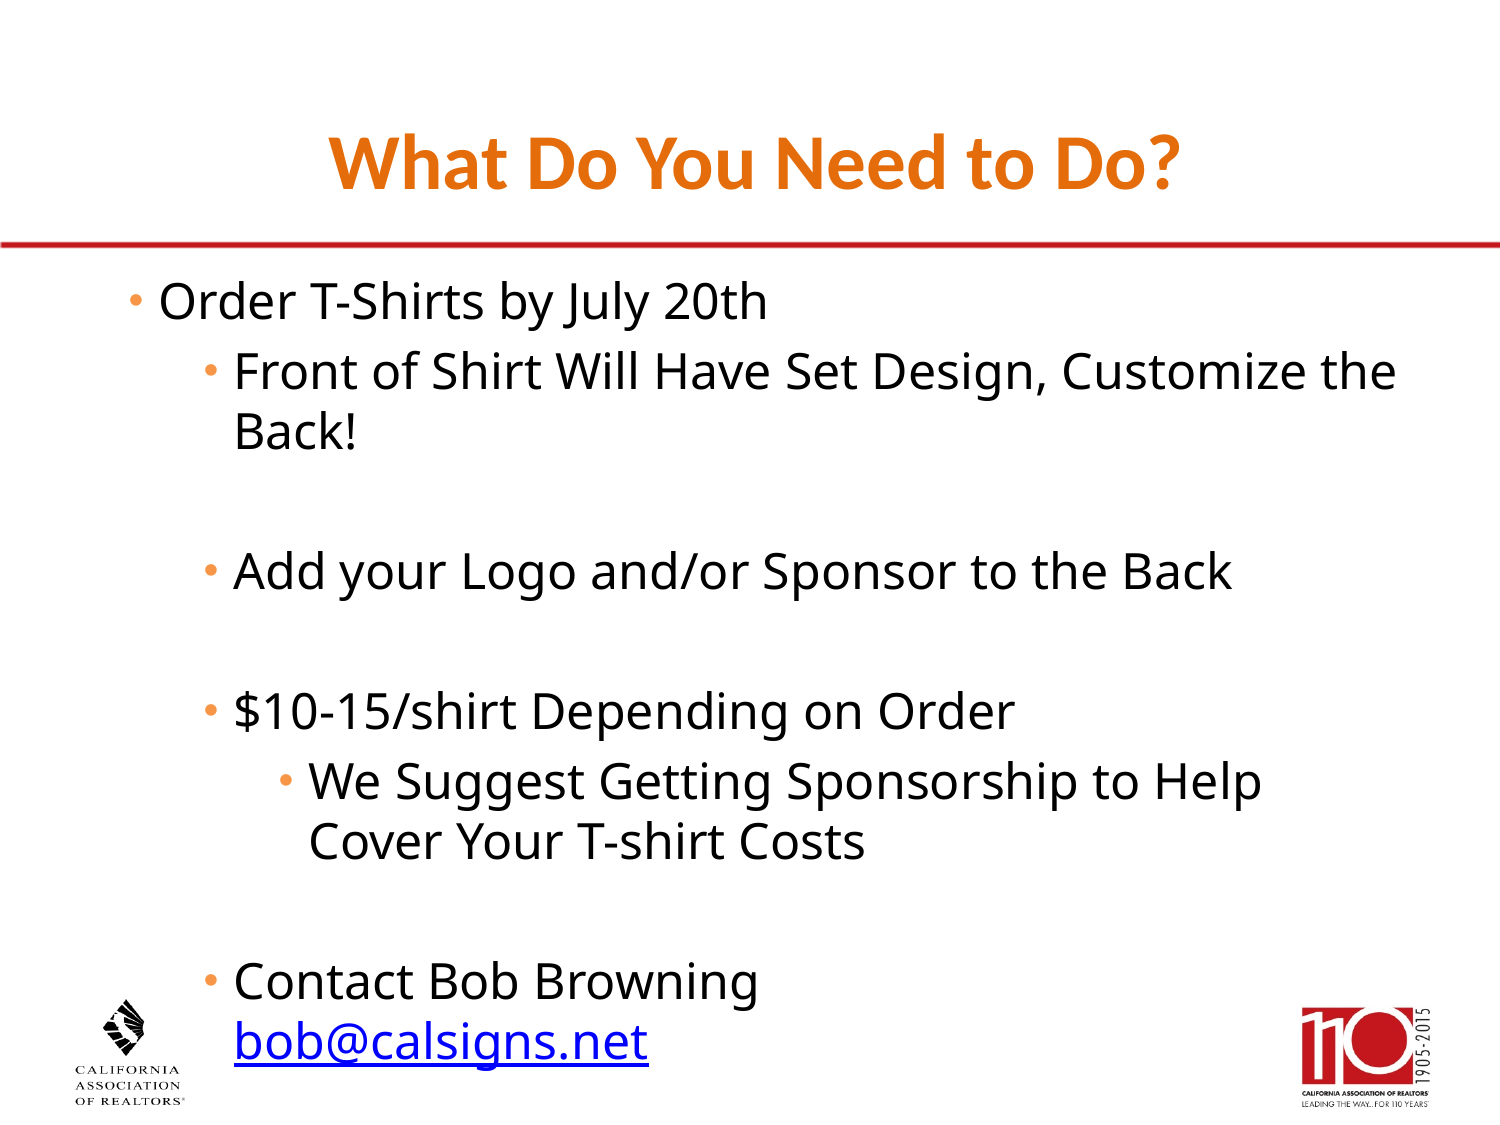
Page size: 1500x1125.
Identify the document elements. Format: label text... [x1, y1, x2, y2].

list What Do You Need to Do? [87, 62, 1425, 213]
text_box Order T-Shirts by July 20th Front of Shirt Will Have Set Design, Customize the Back! Add your Logo and/or Sponsor to the Back $10-15/shirt Depending on Order We Suggest Getting Sponsorship to Help Cover Your T-shirt Costs Contact Bob Browning bob@calsigns.net [87, 262, 1425, 1086]
picture [0, 176, 1500, 313]
picture [1299, 1005, 1433, 1110]
picture [75, 999, 185, 1105]
